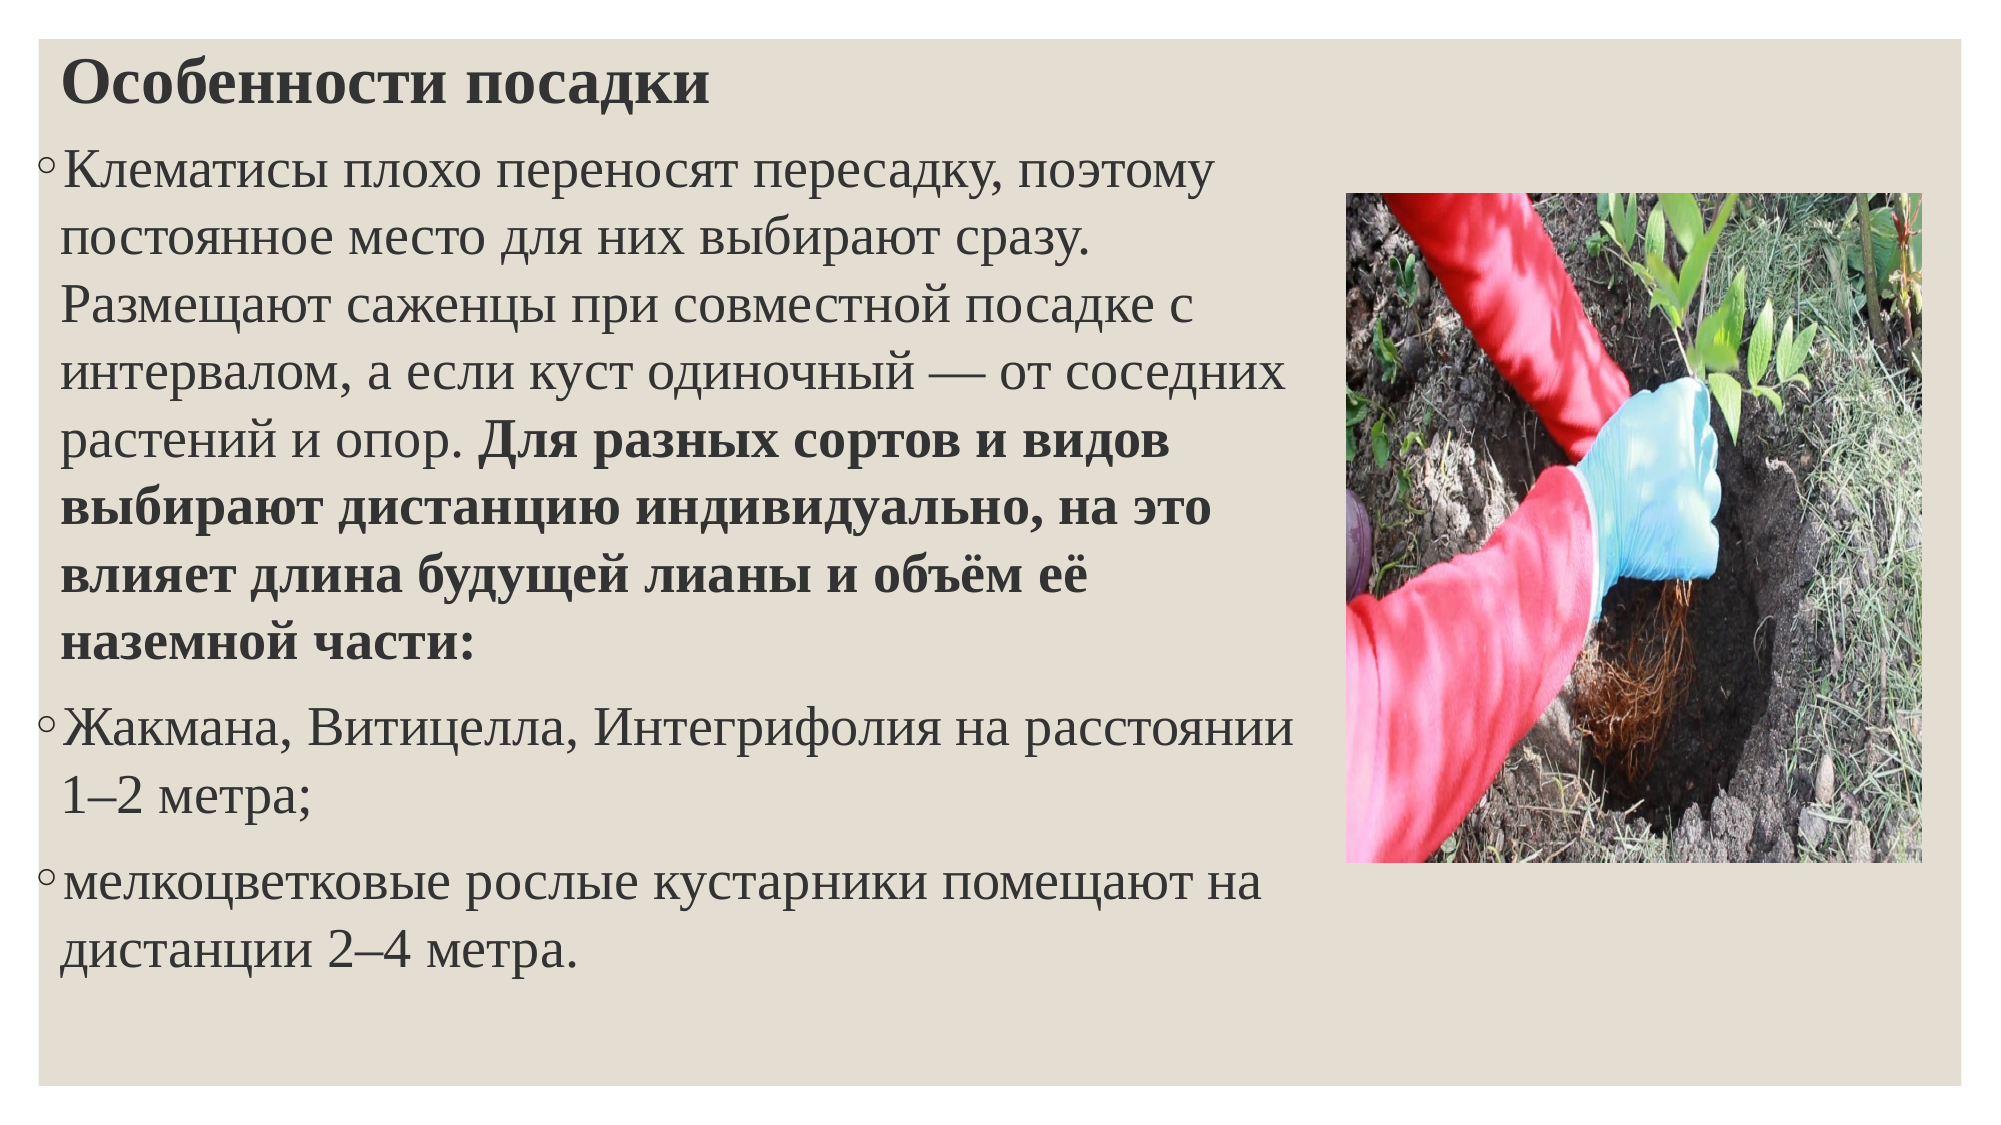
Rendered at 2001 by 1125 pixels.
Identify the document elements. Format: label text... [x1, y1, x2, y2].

title Особенности посадки [45, 28, 1825, 135]
picture [1346, 193, 1922, 863]
list Клематисы плохо переносят пересадку, поэтому постоянное место для них выбирают сразу. Размещают саженцы при совместной посадке с интервалом, а если куст одиночный — от соседних растений и опор. Для разных сортов и видов выбирают дистанцию индивидуально, на это влияет длина будущей лианы и объём её наземной части: Жакмана, Витицелла, Интегрифолия на расстоянии 1–2 метра; мелкоцветковые рослые кустарники помещают на дистанции 2–4 метра. [15, 123, 1319, 990]
